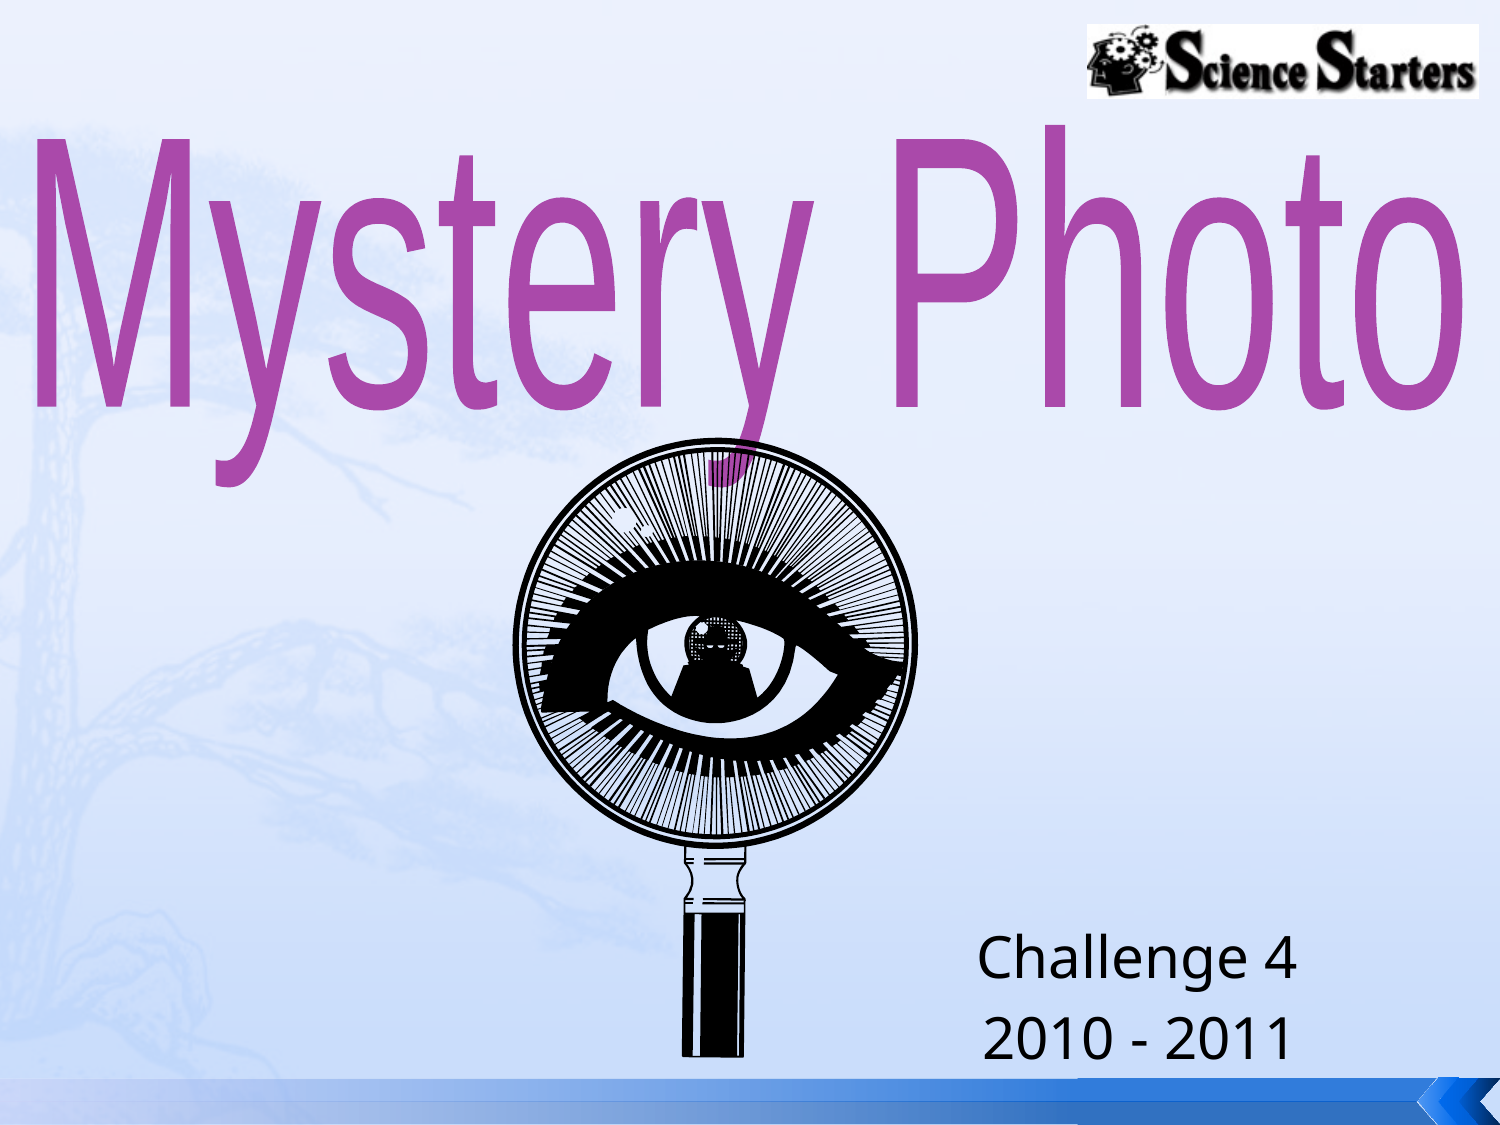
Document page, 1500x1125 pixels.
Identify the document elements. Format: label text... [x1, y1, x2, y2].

picture [1086, 24, 1479, 99]
picture [511, 436, 920, 1059]
subtitle Challenge 4 2010 - 2011 [924, 912, 1313, 1026]
